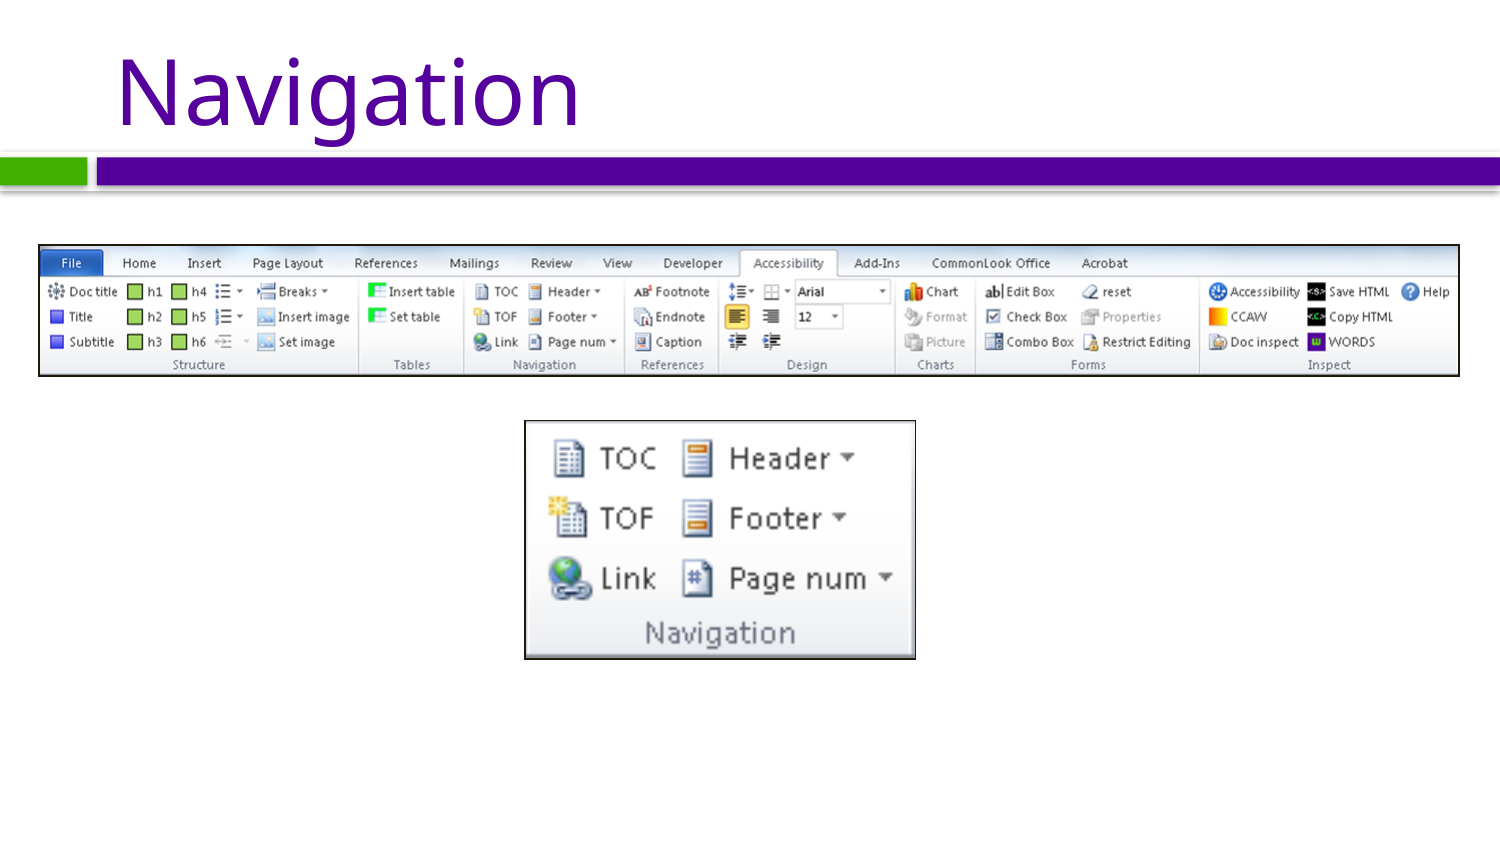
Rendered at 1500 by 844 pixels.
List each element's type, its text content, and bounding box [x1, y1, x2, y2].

title Navigation [99, 27, 1438, 151]
picture [38, 244, 1460, 377]
picture [525, 421, 915, 659]
